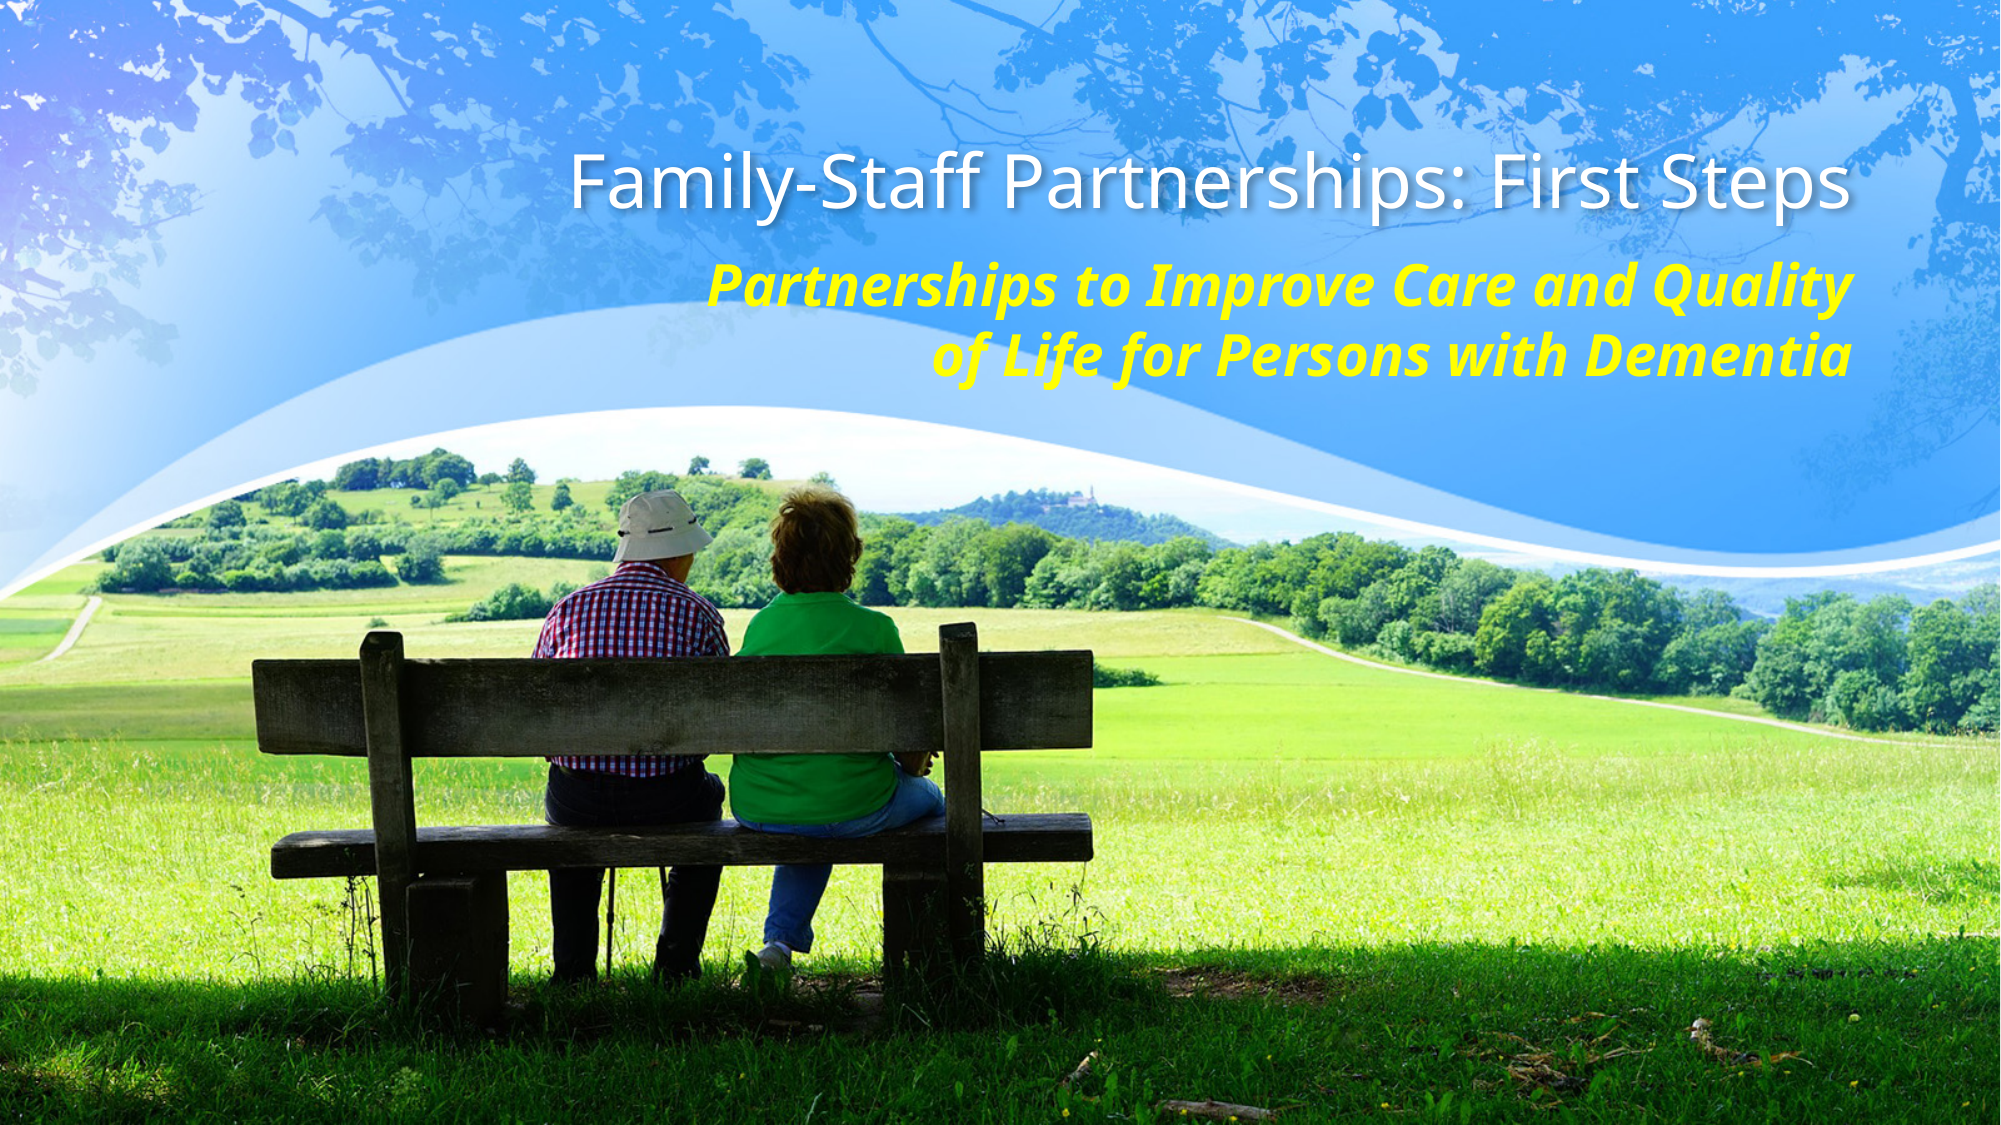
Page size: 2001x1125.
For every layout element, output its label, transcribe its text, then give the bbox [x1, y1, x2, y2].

picture [0, 0, 2001, 1125]
subtitle Partnerships to Improve Care and Quality of Life for Persons with Dementia [682, 240, 1869, 374]
title Family-Staff Partnerships: First Steps [526, 94, 1869, 262]
